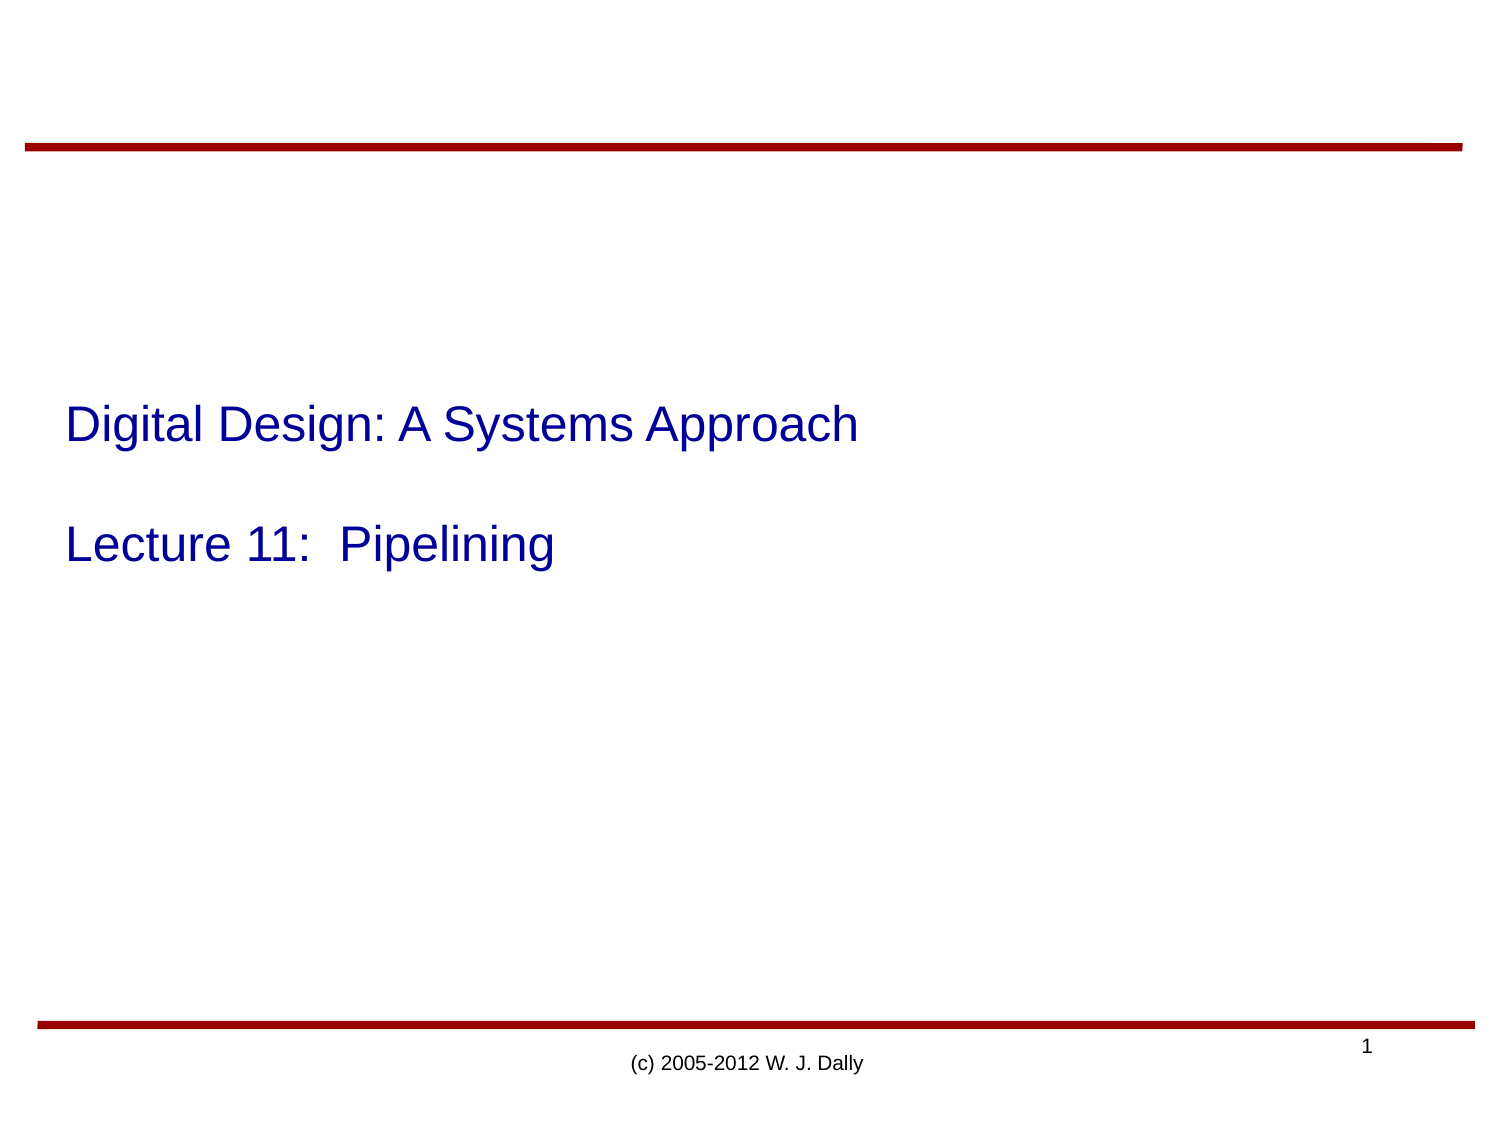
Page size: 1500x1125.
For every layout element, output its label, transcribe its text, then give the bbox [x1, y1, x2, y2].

title Digital Design: A Systems Approach Lecture 11: Pipelining [50, 387, 1438, 575]
footer (c) 2005-2012 W. J. Dally [512, 1024, 988, 1101]
